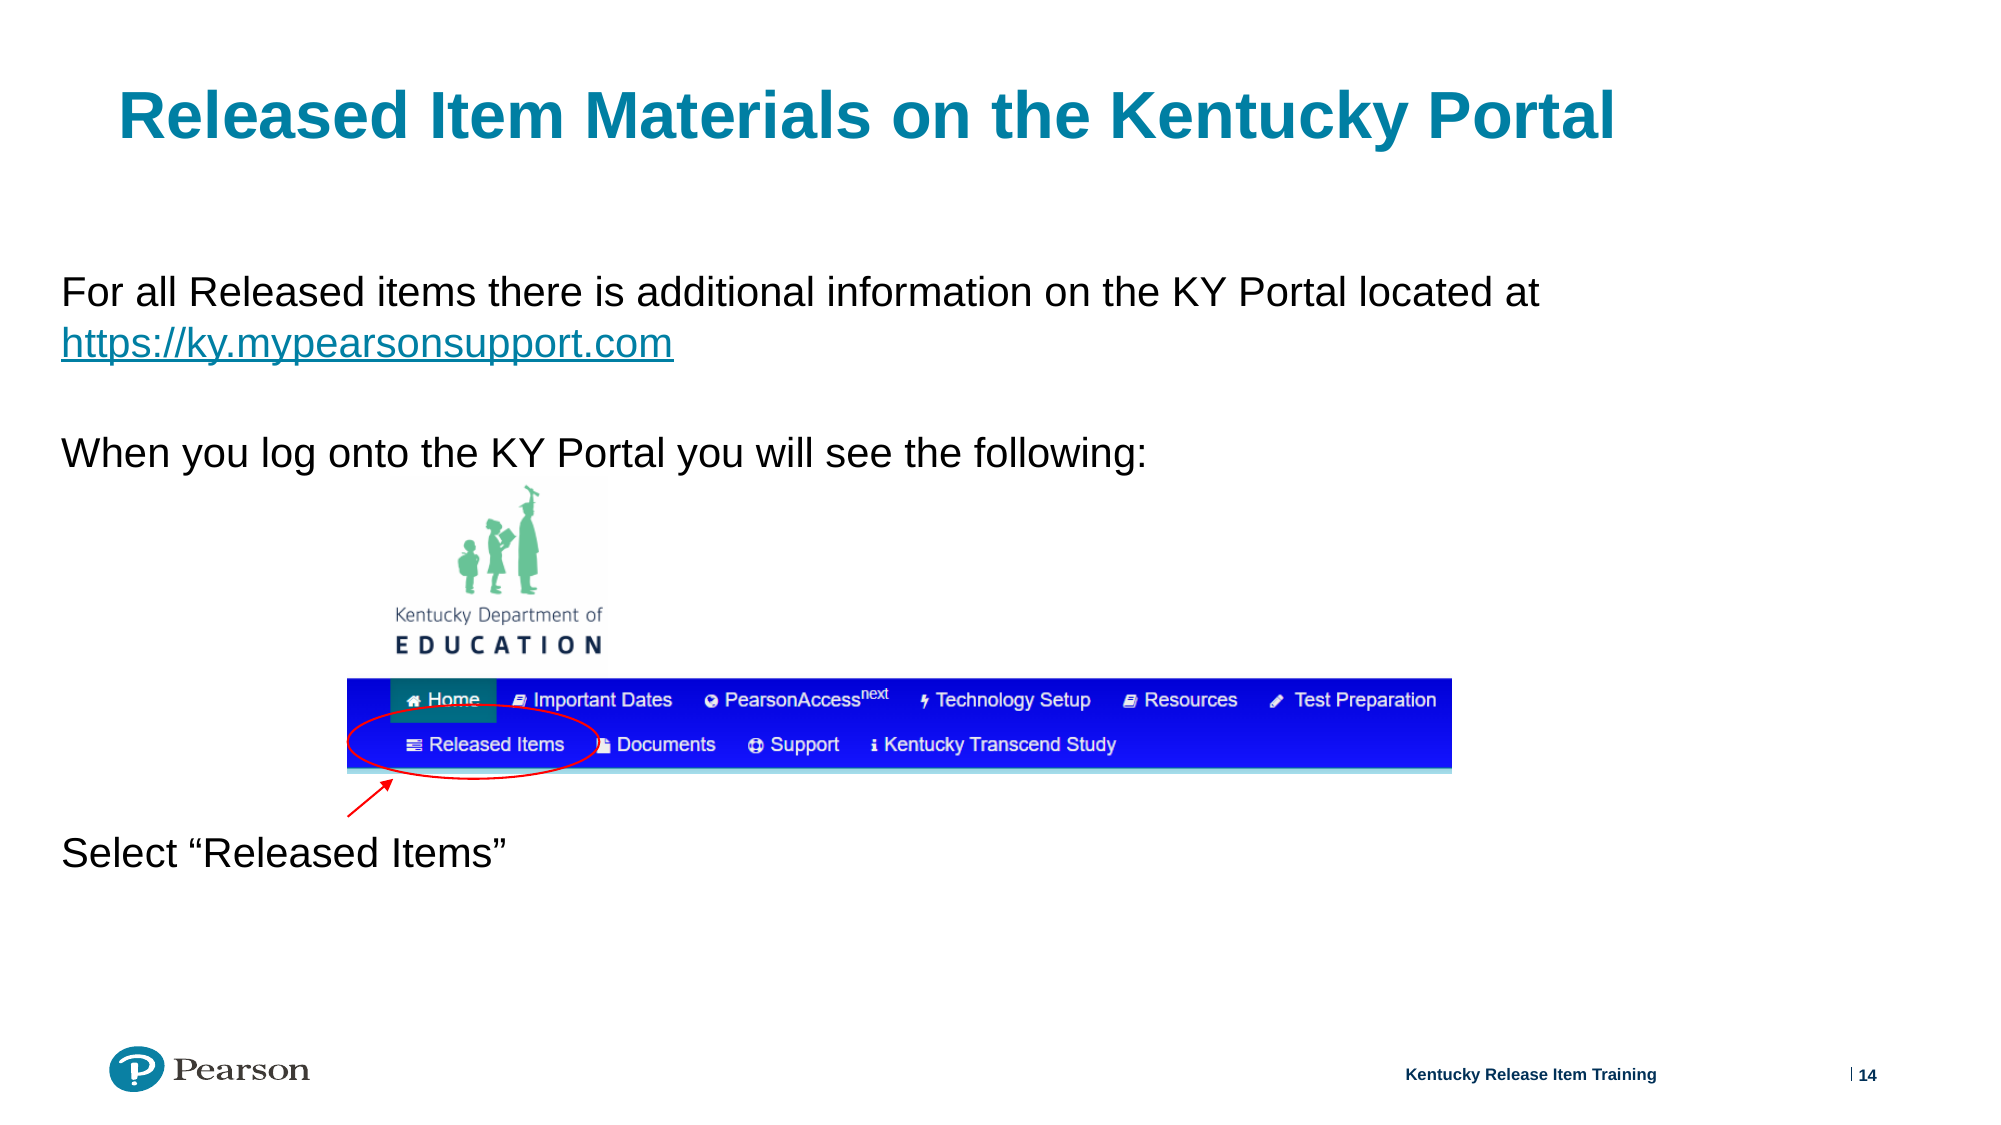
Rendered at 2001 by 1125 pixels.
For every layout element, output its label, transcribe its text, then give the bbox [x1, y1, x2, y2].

slide_number 14 [1858, 1064, 1954, 1086]
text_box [347, 778, 394, 817]
title Released Item Materials on the Kentucky Portal [118, 68, 1811, 207]
picture [347, 476, 1453, 774]
text_box For all Released items there is additional information on the KY Portal located at https://ky.mypearsonsupport.com When you log onto the KY Portal you will see the following: Select “Released Items” [46, 207, 1885, 1103]
